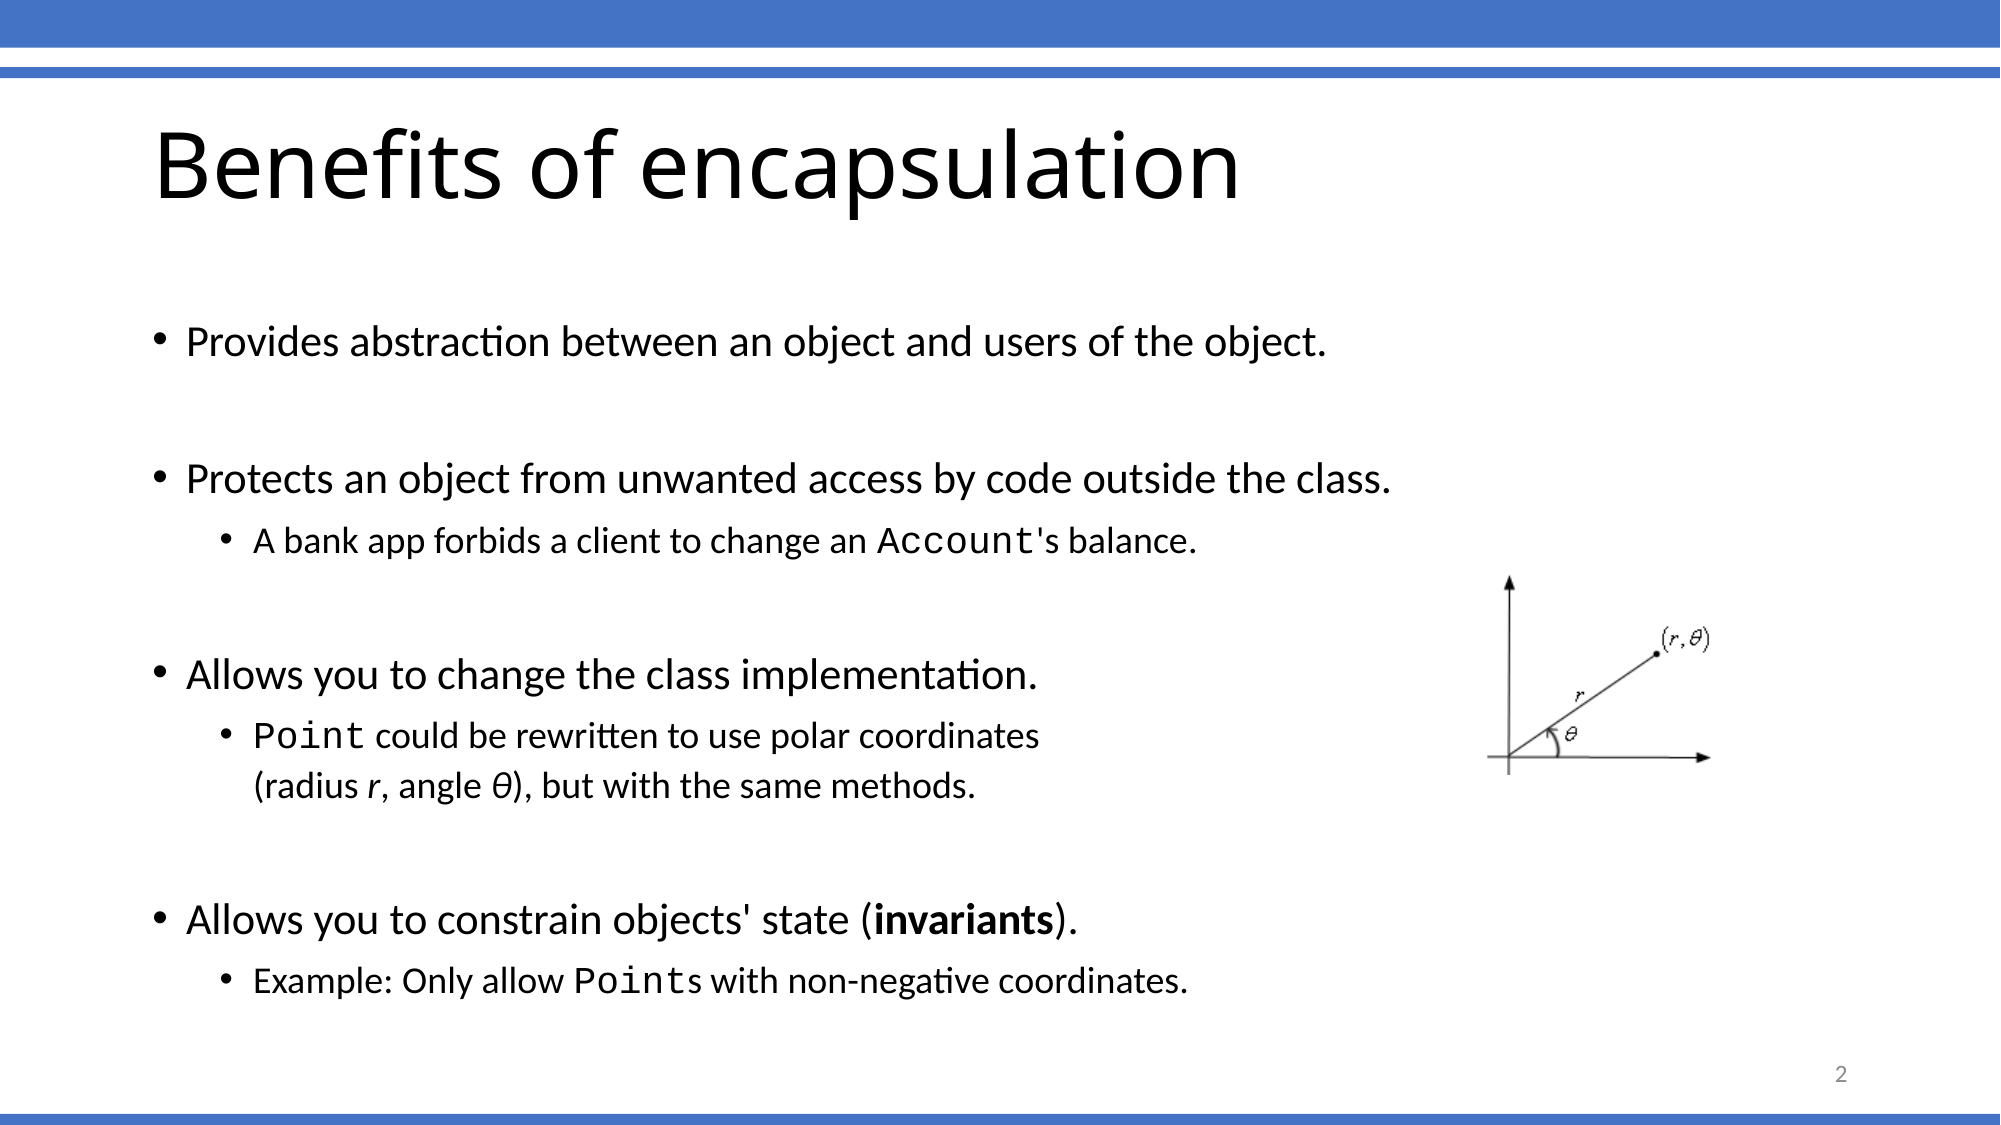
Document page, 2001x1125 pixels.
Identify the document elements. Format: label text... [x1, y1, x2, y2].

slide_number 2 [1412, 1042, 1863, 1103]
picture [1487, 560, 1725, 775]
list Provides abstraction between an object and users of the object. Protects an object from unwanted access by code outside the class. A bank app forbids a client to change an Account's balance. Allows you to change the class implementation. Point could be rewritten to use polar coordinates (radius r, angle θ), but with the same methods. Allows you to constrain objects' state (invariants). Example: Only allow Points with non-negative coordinates. [137, 299, 1863, 1014]
title Benefits of encapsulation [137, 59, 1863, 278]
